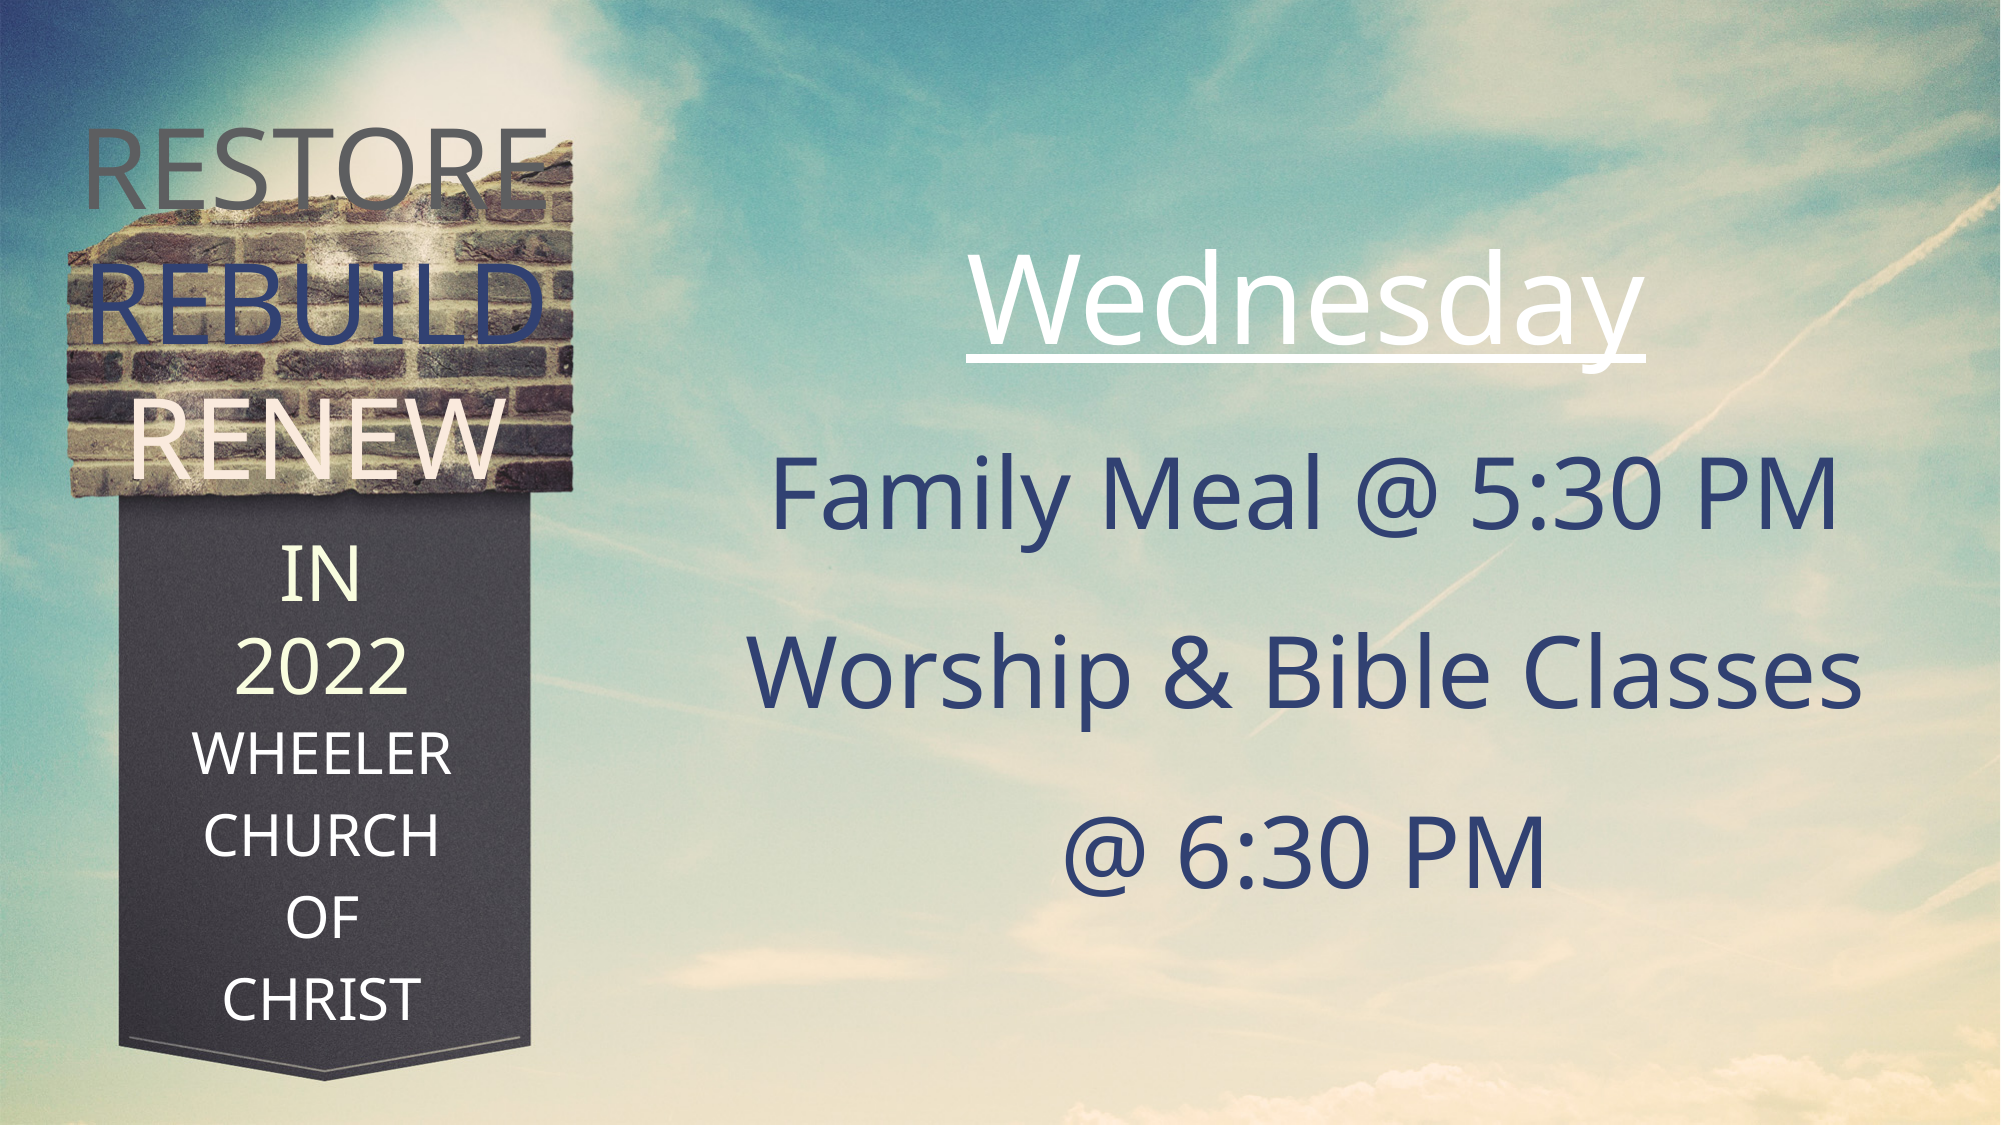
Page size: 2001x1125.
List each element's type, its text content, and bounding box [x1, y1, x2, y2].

text_box WHEELER CHURCH OF CHRIST [166, 709, 478, 1116]
text_box IN 2022 [166, 515, 478, 638]
text_box Wednesday Family Meal @ 5:30 PM Worship & Bible Classes @ 6:30 PM [652, 134, 1960, 919]
picture [0, 0, 2001, 1125]
text_box RESTORE REBUILD RENEW [0, 86, 653, 512]
